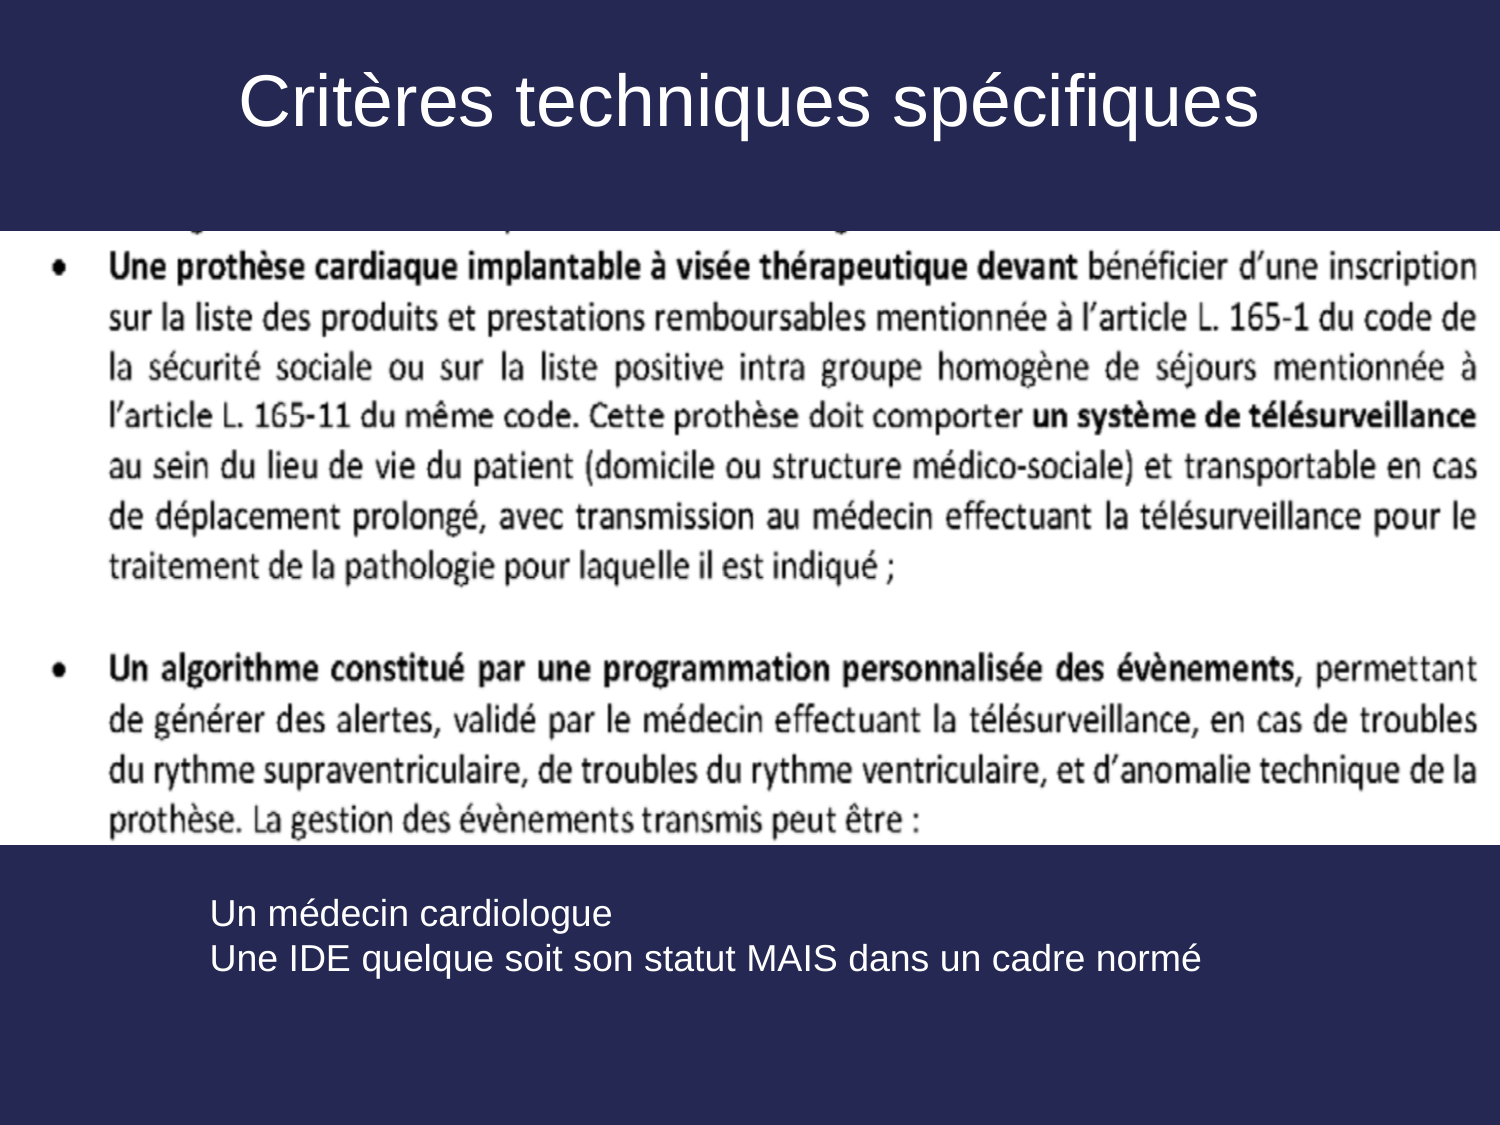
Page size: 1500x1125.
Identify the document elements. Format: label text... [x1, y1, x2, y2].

picture [0, 231, 1500, 845]
text_box Un médecin cardiologue Une IDE quelque soit son statut MAIS dans un cadre normé [194, 881, 1270, 987]
title Critères techniques spécifiques [75, 45, 1425, 149]
